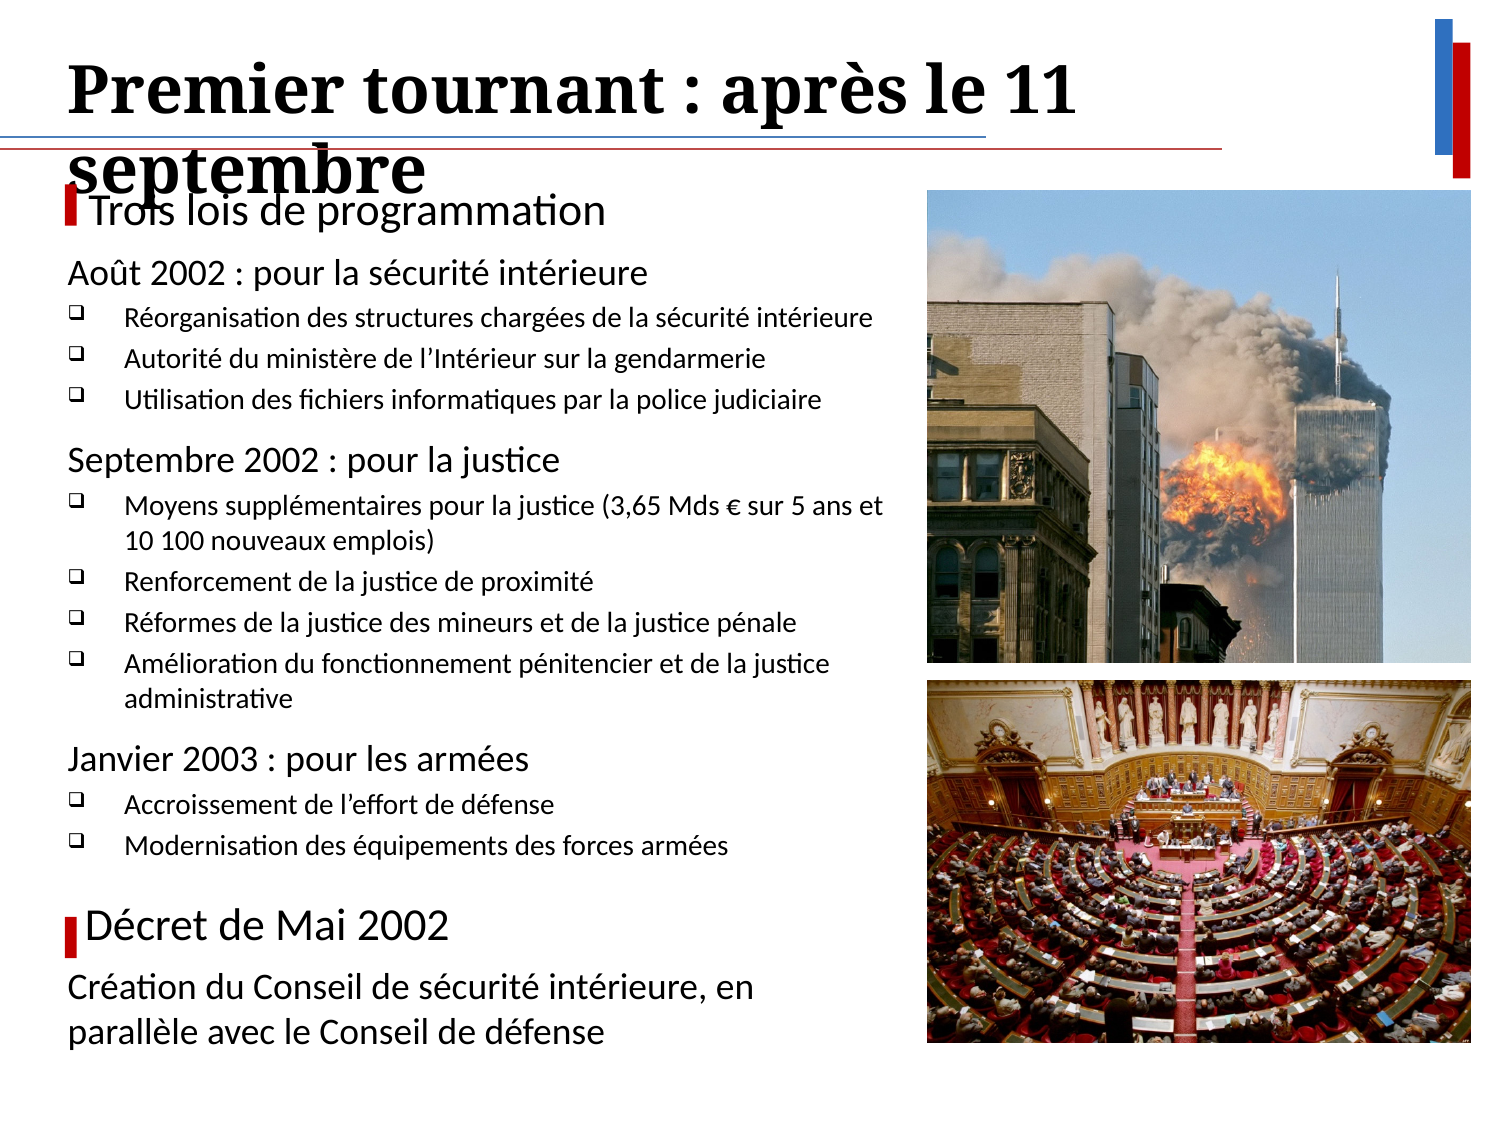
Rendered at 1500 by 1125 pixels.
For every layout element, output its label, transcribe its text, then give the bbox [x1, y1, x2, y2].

text_box [63, 915, 79, 960]
text_box Premier tournant : après le 11 septembre [53, 39, 1247, 215]
text_box [63, 182, 79, 228]
text_box Trois lois de programmation Août 2002 : pour la sécurité intérieure Réorganisation des structures chargées de la sécurité intérieure Autorité du ministère de l’Intérieur sur la gendarmerie Utilisation des fichiers informatiques par la police judiciaire Septembre 2002 : pour la justice Moyens supplémentaires pour la justice (3,65 Mds € sur 5 ans et 10 100 nouveaux emplois) Renforcement de la justice de proximité Réformes de la justice des mineurs et de la justice pénale Amélioration du fonctionnement pénitencier et de la justice administrative Janvier 2003 : pour les armées Accroissement de l’effort de défense Modernisation des équipements des forces armées Décret de Mai 2002 Création du Conseil de sécurité intérieure, en parallèle avec le Conseil de défense [53, 215, 904, 1106]
picture [926, 190, 1471, 663]
text_box [1433, 17, 1455, 157]
picture [927, 680, 1471, 1043]
text_box [1451, 41, 1473, 181]
